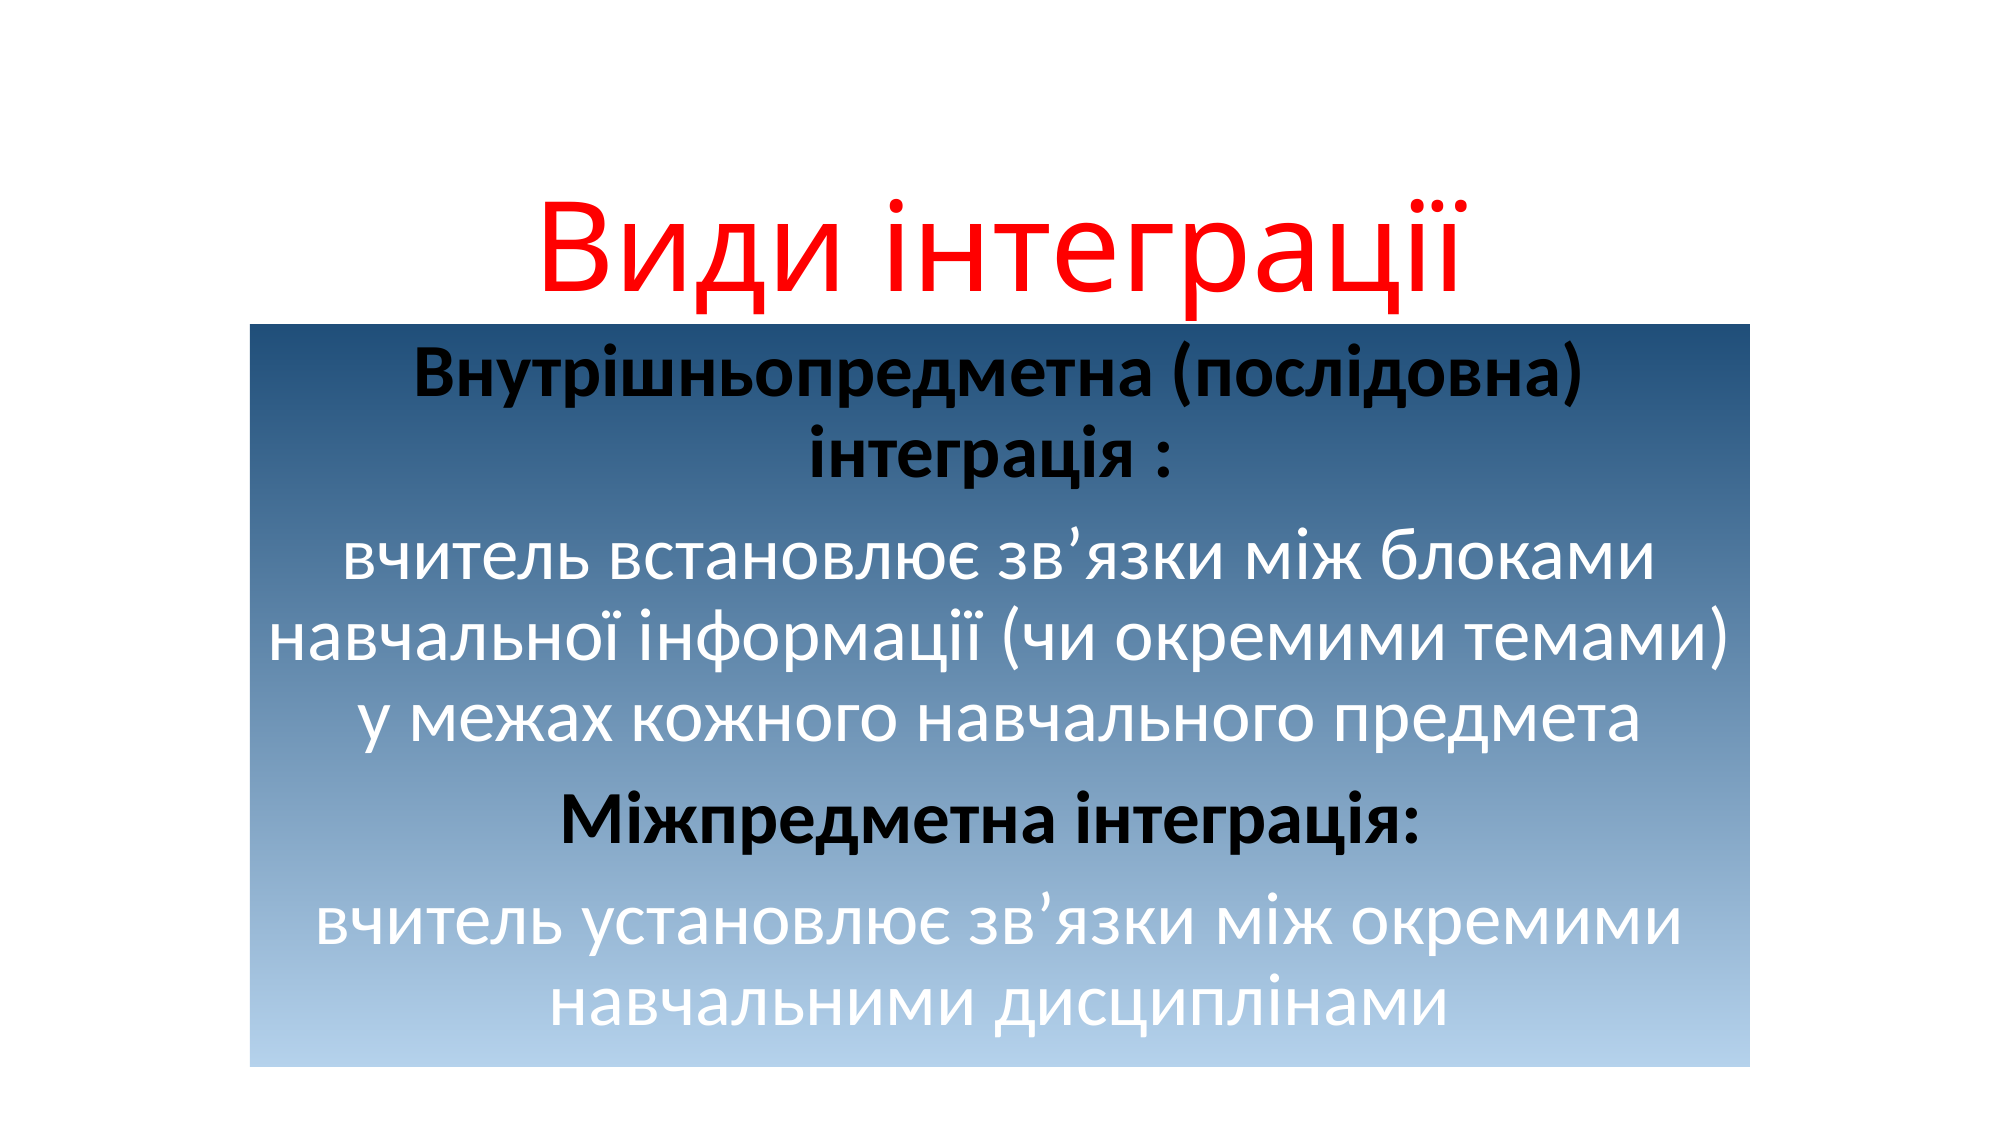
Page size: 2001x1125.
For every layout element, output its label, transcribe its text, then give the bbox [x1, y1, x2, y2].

subtitle Внутрішньопредметна (послідовна) інтеграція : вчитель встановлює зв’язки між блоками навчальної інформації (чи окремими темами) у межах кожного навчального предмета Міжпредметна інтеграція: вчитель установлює зв’язки між окремими навчальними дисциплінами [249, 324, 1750, 1067]
title Види інтеграції [249, 115, 1750, 324]
